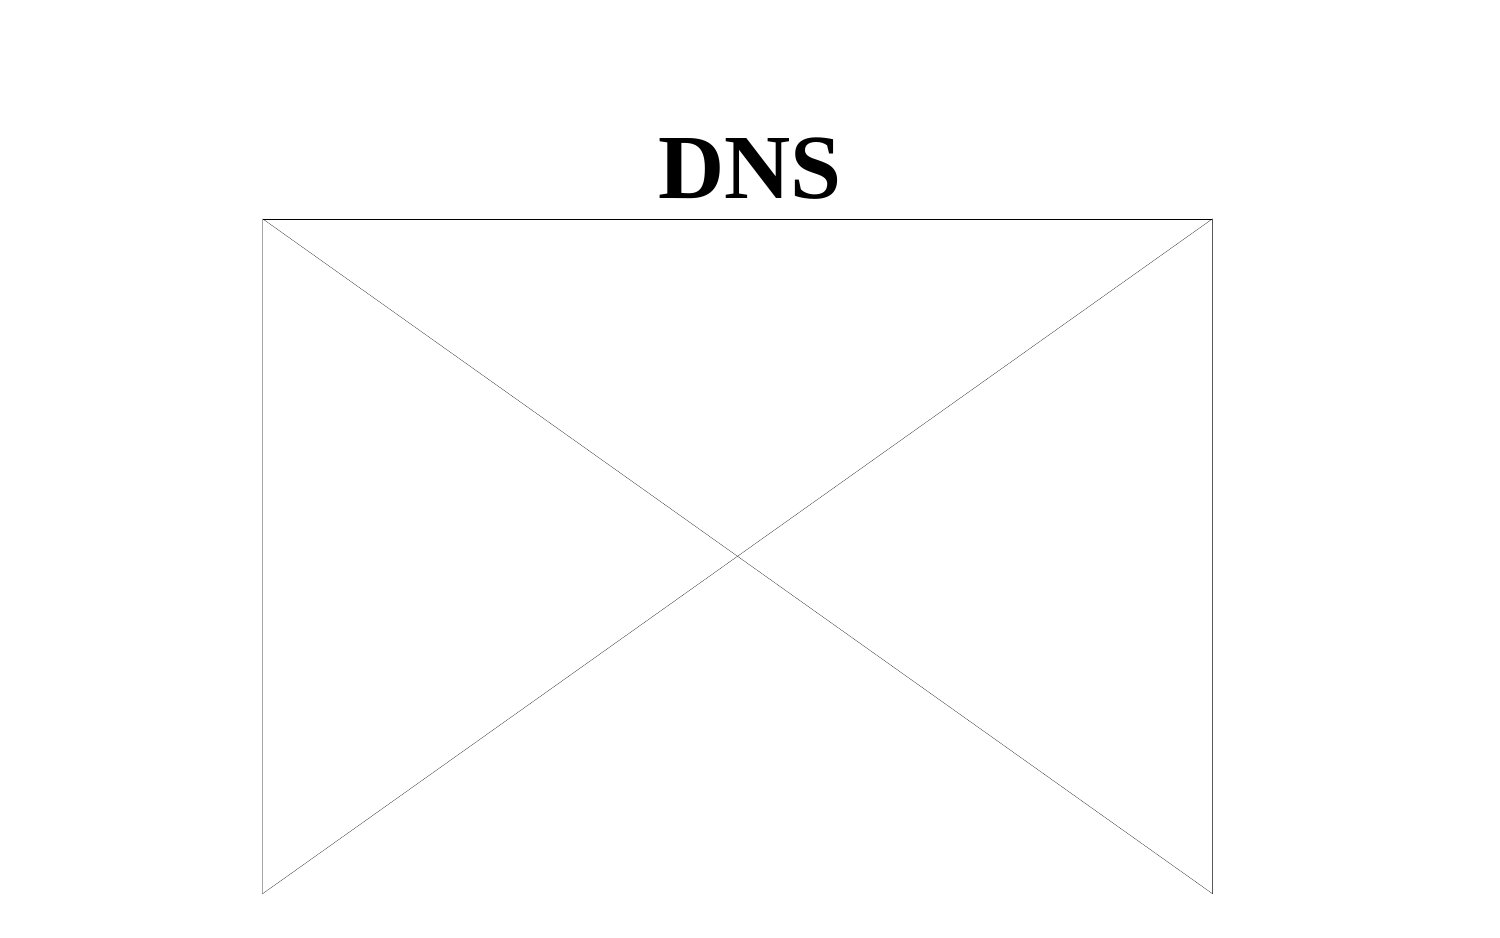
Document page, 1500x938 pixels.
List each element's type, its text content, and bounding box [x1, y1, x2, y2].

title DNS [112, 83, 1388, 240]
